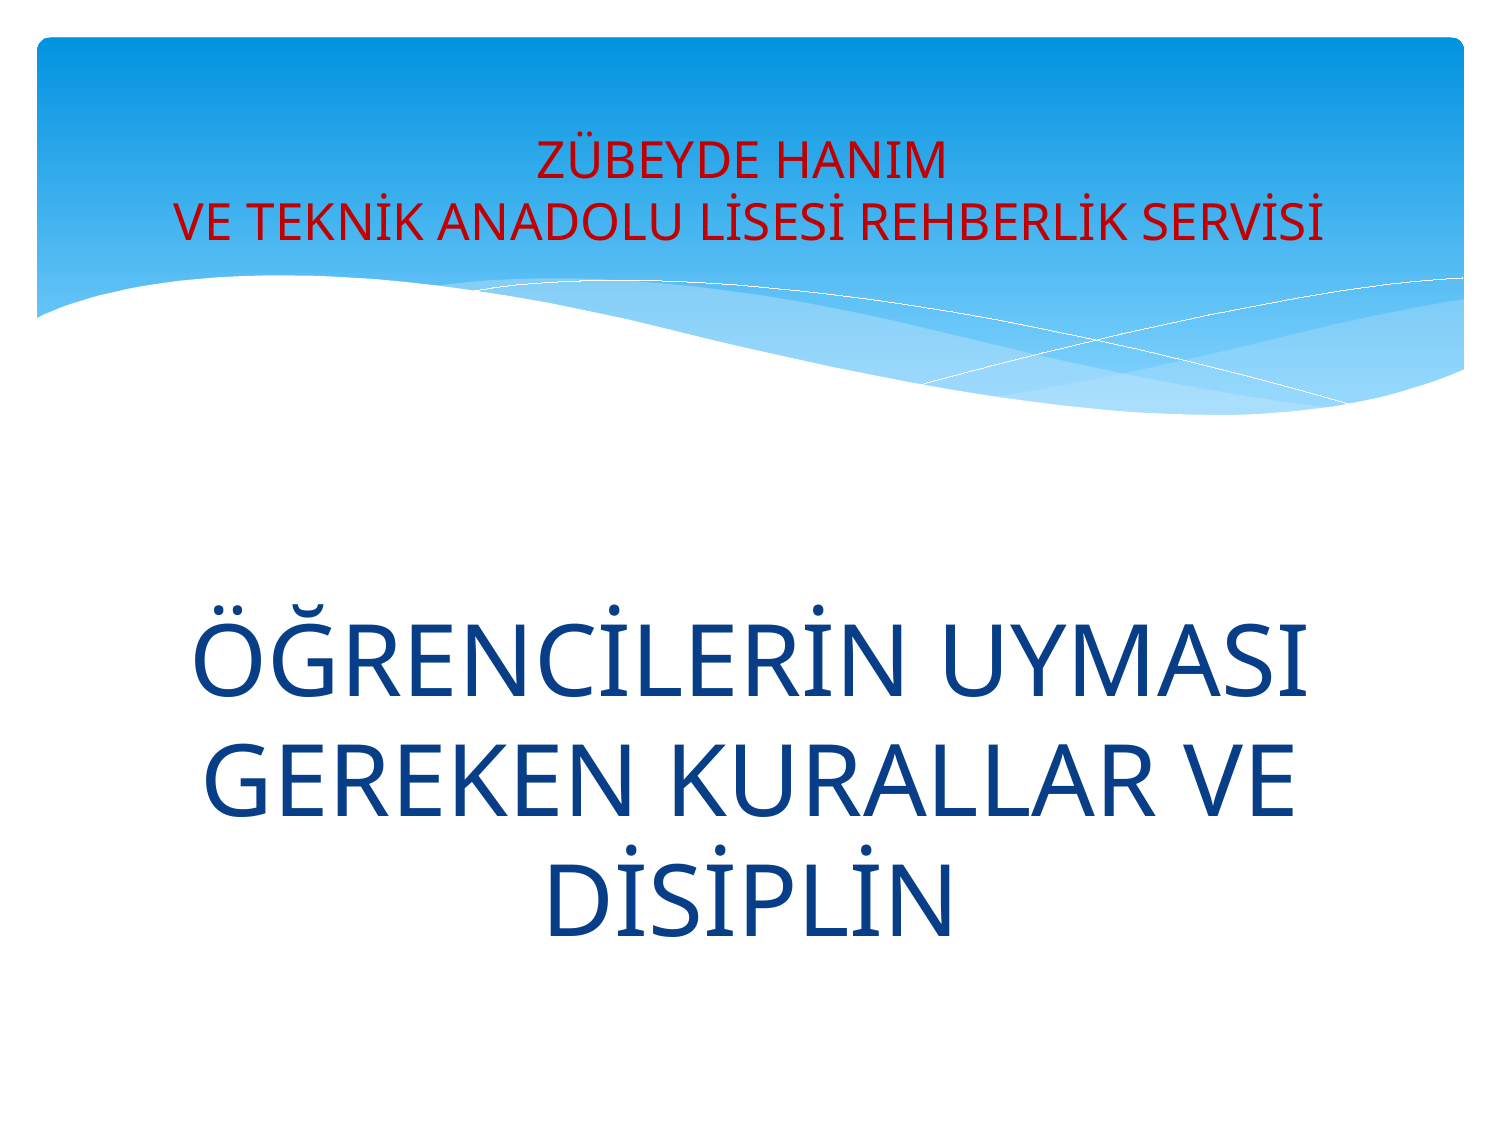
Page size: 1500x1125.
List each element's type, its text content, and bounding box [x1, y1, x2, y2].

list ÖĞRENCİLERİN UYMASI GEREKEN KURALLAR VE DİSİPLİN [143, 438, 1359, 1005]
title ZÜBEYDE HANIM VE TEKNİK ANADOLU LİSESİ REHBERLİK SERVİSİ [75, 55, 1425, 261]
